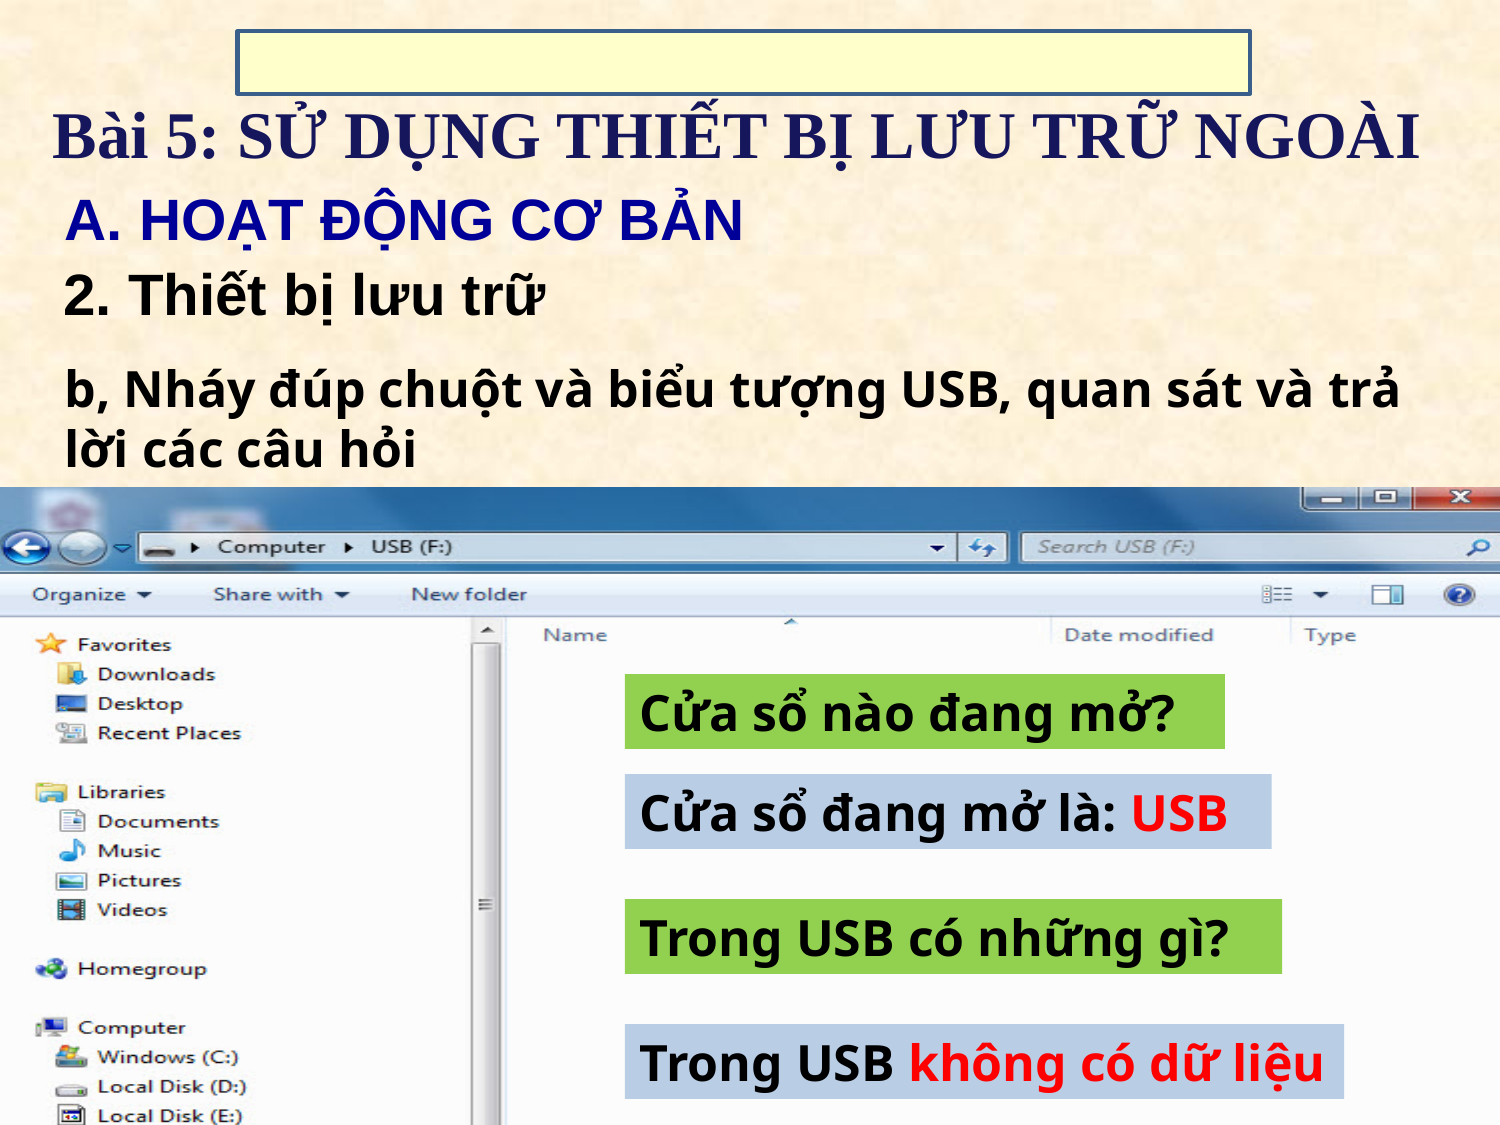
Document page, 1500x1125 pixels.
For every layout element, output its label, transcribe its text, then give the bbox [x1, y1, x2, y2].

text_box 2. Thiết bị lưu trữ [32, 249, 578, 335]
picture [0, 0, 1500, 1125]
text_box A. HOẠT ĐỘNG CƠ BẢN [50, 174, 1150, 260]
text_box [235, 29, 1252, 96]
text_box b, Nháy đúp chuột và biểu tượng USB, quan sát và trả lời các câu hỏi [50, 349, 1425, 485]
